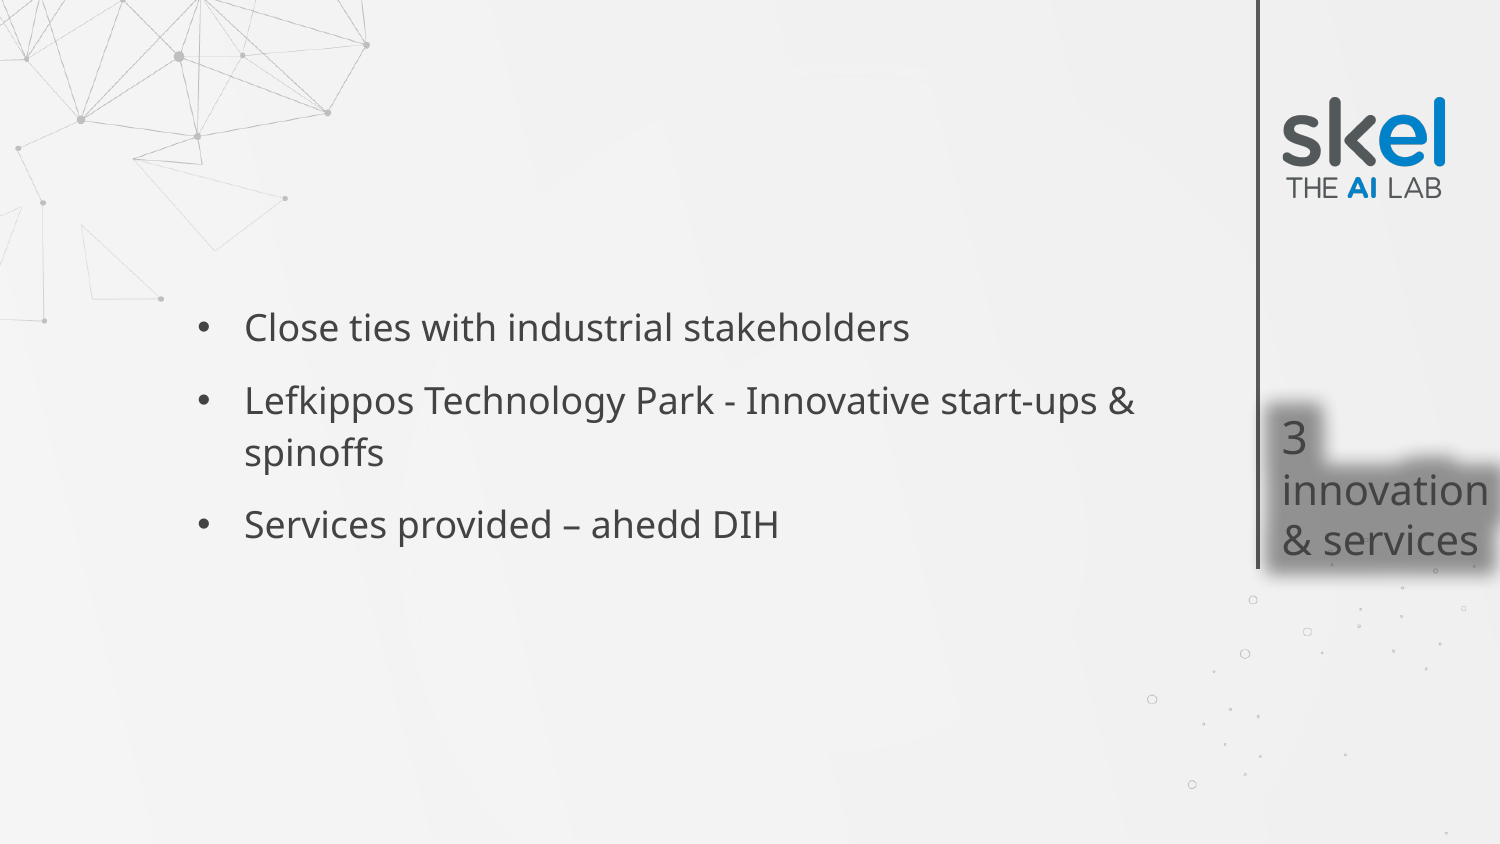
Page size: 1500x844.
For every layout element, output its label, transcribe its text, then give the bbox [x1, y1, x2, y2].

text_box 3 innovation & services [1266, 403, 1500, 569]
subtitle Close ties with industrial stakeholders Lefkippos Technology Park - Innovative start-ups & spinoffs Services provided – ahedd DIH [159, 235, 1170, 609]
picture [1267, 83, 1462, 217]
